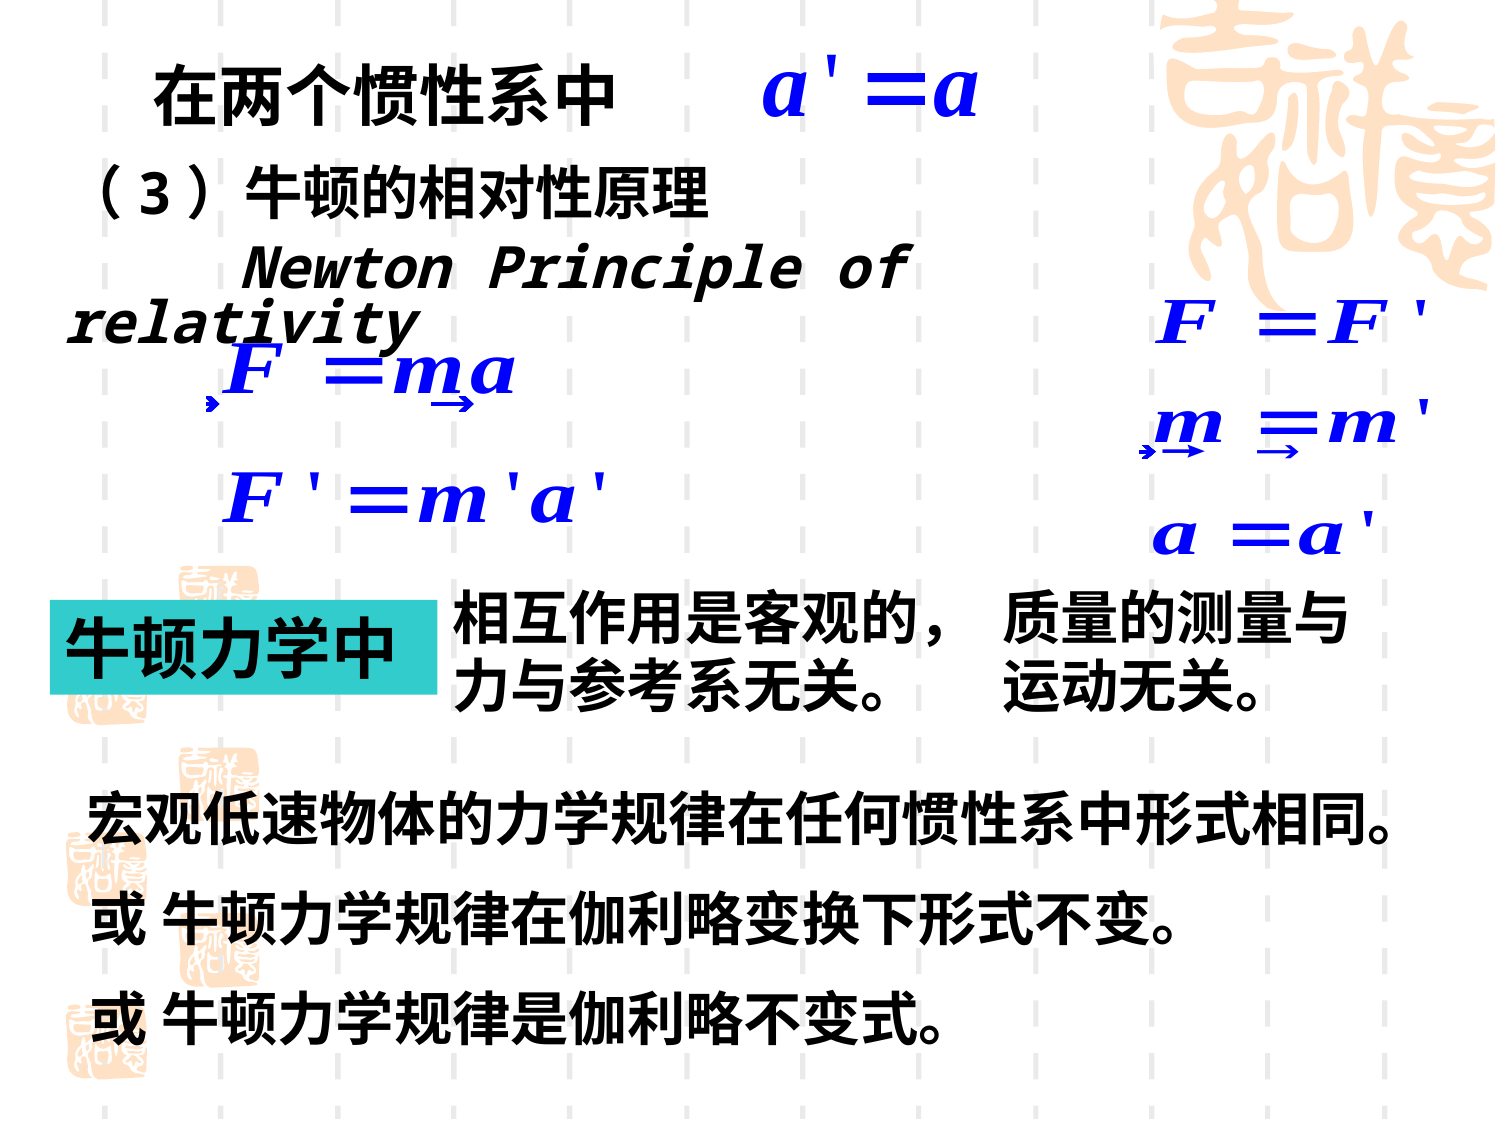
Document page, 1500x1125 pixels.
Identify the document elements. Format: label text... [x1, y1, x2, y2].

text_box 相互作用是客观的， 力与参考系无关。 [437, 587, 987, 726]
text_box 质量的测量与 运动无关。 [987, 587, 1413, 726]
text_box 或 牛顿力学规律是伽利略不变式。 [74, 975, 1288, 1060]
text_box 宏观低速物体的力学规律在任何惯性系中形式相同。 [62, 774, 1450, 860]
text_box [749, 30, 1000, 141]
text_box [206, 302, 620, 537]
text_box 或 牛顿力学规律在伽利略变换下形式不变。 [74, 875, 1413, 960]
text_box （3）牛顿的相对性原理 Newton Principle of relativity [50, 162, 1225, 363]
text_box 在两个惯性系中 [137, 46, 700, 141]
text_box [1139, 266, 1444, 569]
text_box 牛顿力学中 [49, 599, 437, 695]
